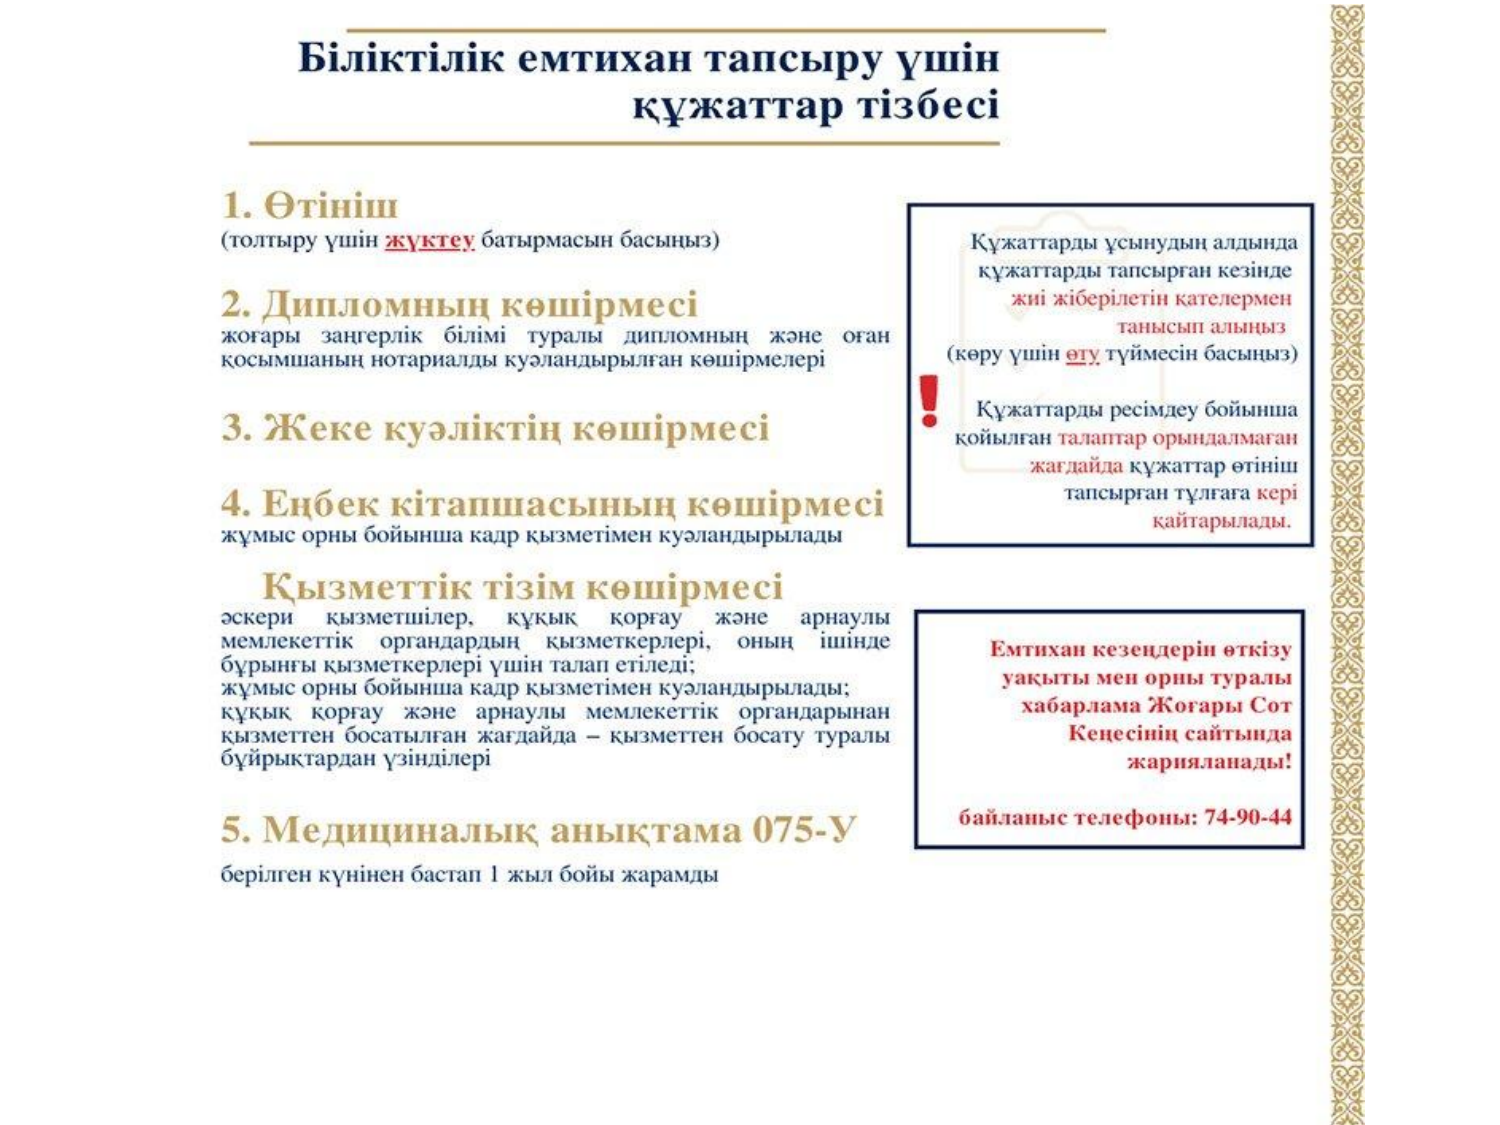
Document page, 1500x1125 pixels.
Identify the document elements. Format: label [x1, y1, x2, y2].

picture [170, 3, 1365, 1125]
